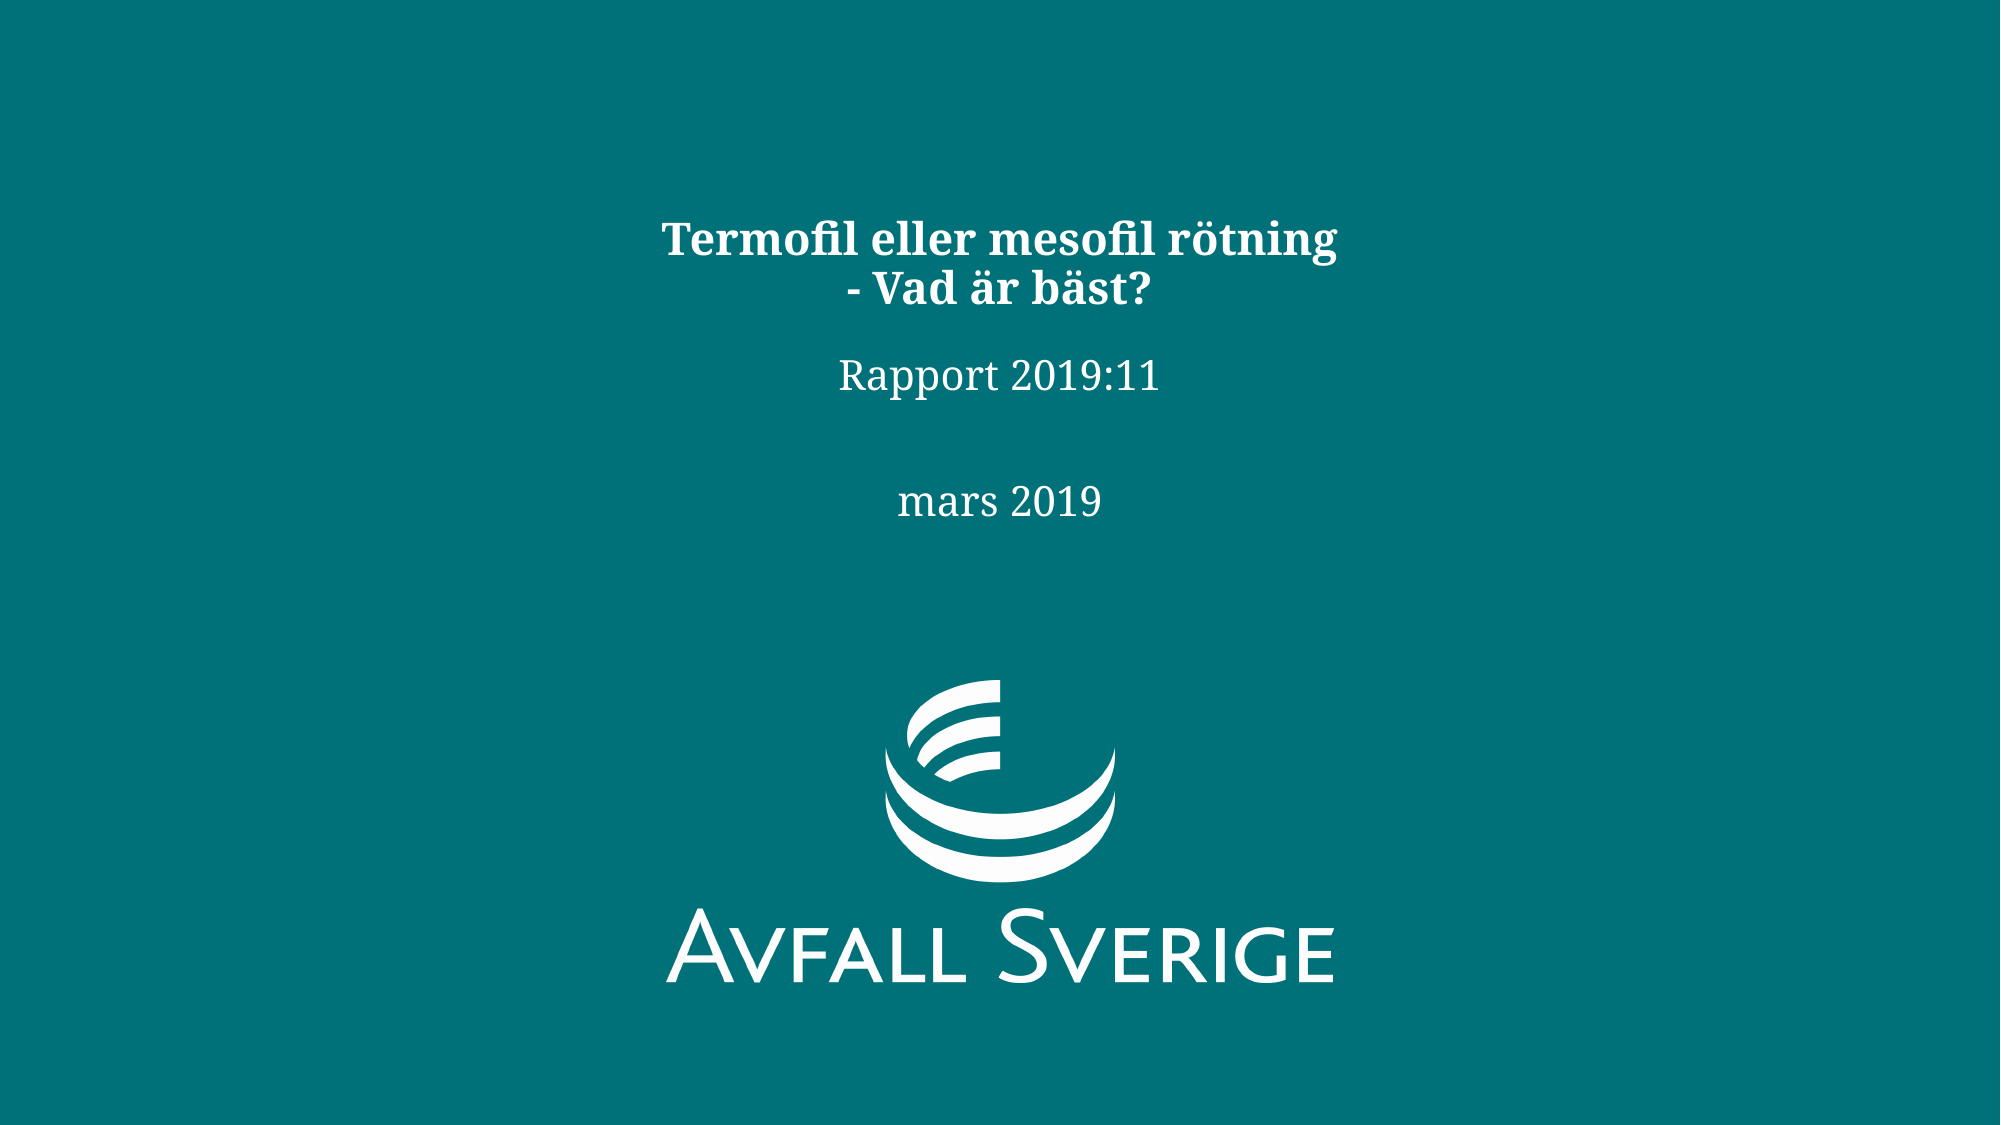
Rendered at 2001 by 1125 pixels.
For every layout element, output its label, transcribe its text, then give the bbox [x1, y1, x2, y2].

picture [666, 680, 1334, 983]
list mars 2019 [249, 472, 1750, 569]
subtitle Rapport 2019:11 [249, 346, 1750, 443]
title Termofil eller mesofil rötning - Vad är bäst? [137, 209, 1863, 322]
